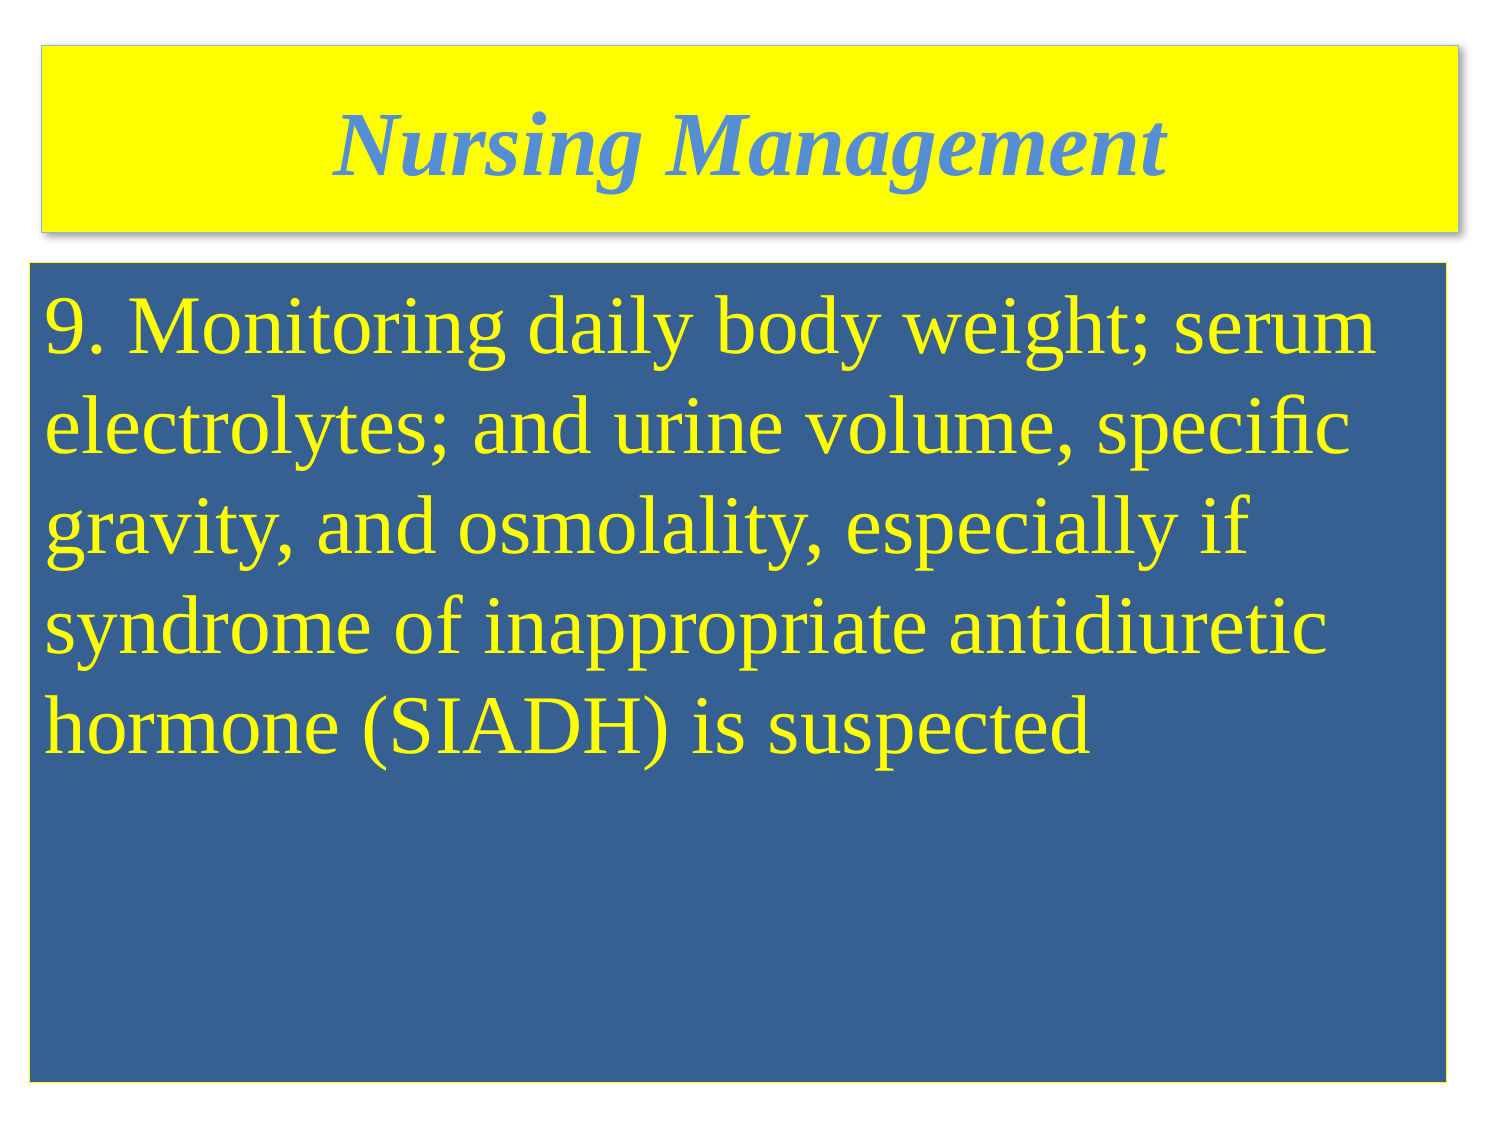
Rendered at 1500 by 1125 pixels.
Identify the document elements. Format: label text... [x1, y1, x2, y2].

title Nursing Management [41, 45, 1459, 233]
list 9. Monitoring daily body weight; serum electrolytes; and urine volume, speciﬁc gravity, and osmolality, especially if syndrome of inappropriate antidiuretic hormone (SIADH) is suspected [29, 262, 1447, 1083]
